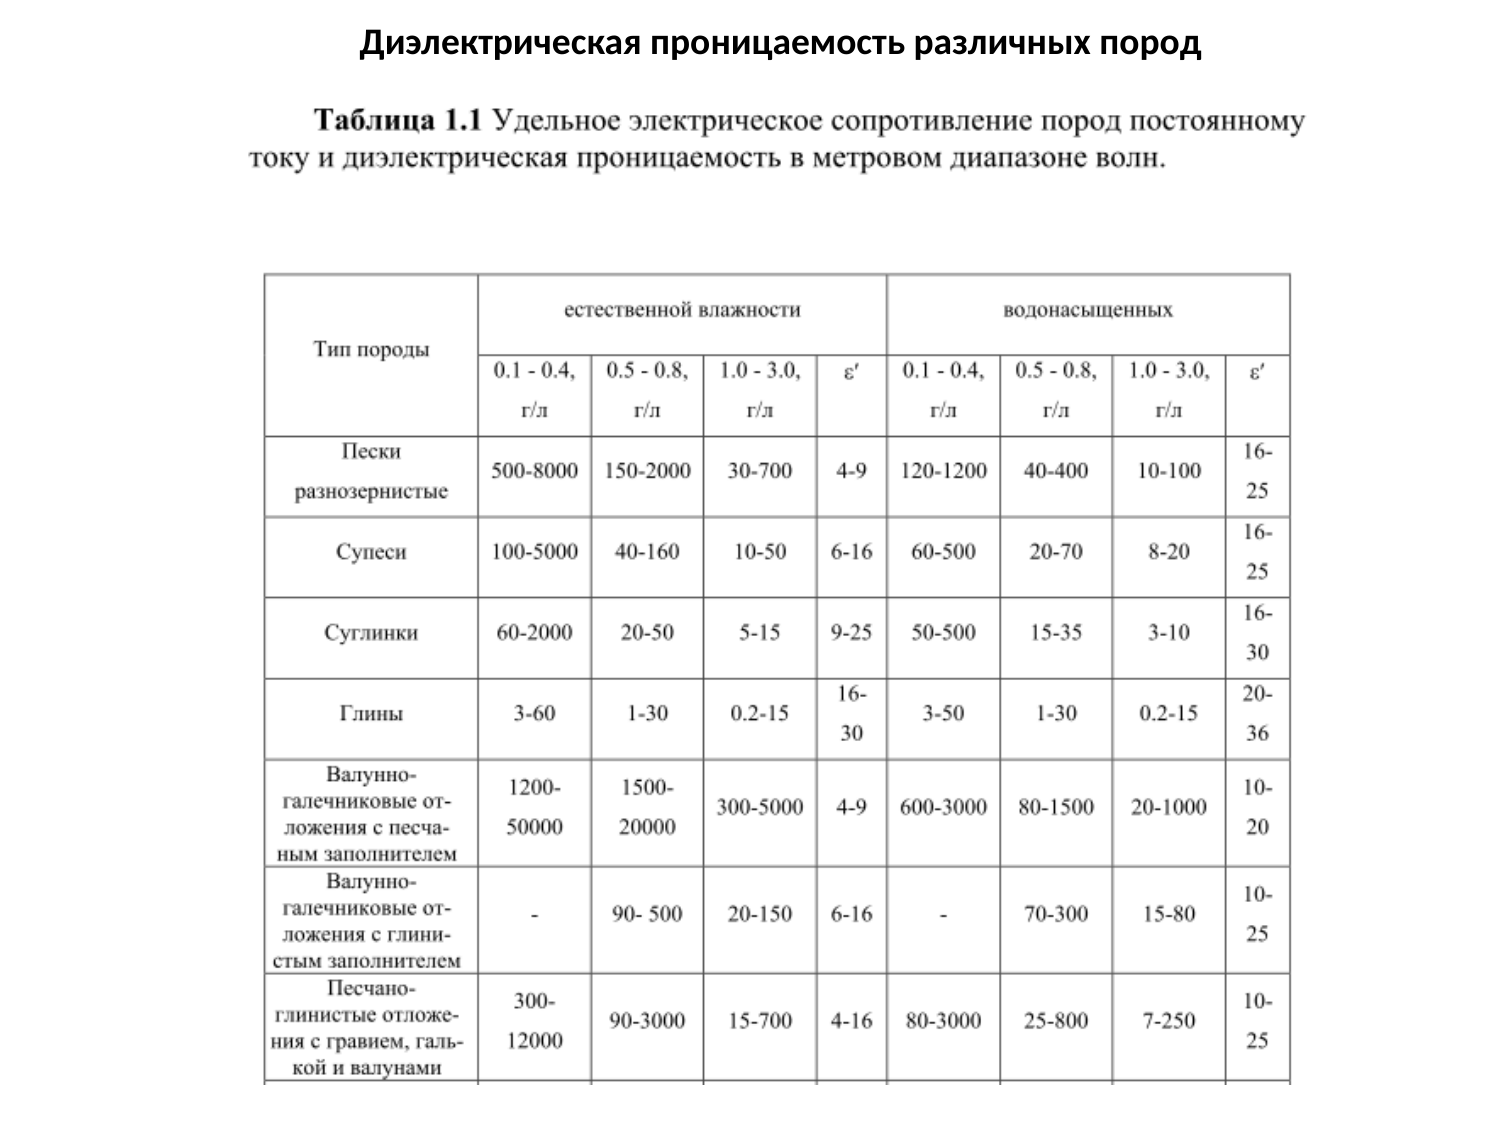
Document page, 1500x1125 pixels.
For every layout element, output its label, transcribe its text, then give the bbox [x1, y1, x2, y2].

text_box Диэлектрическая проницаемость различных пород [344, 9, 1218, 70]
picture [247, 92, 1315, 1085]
